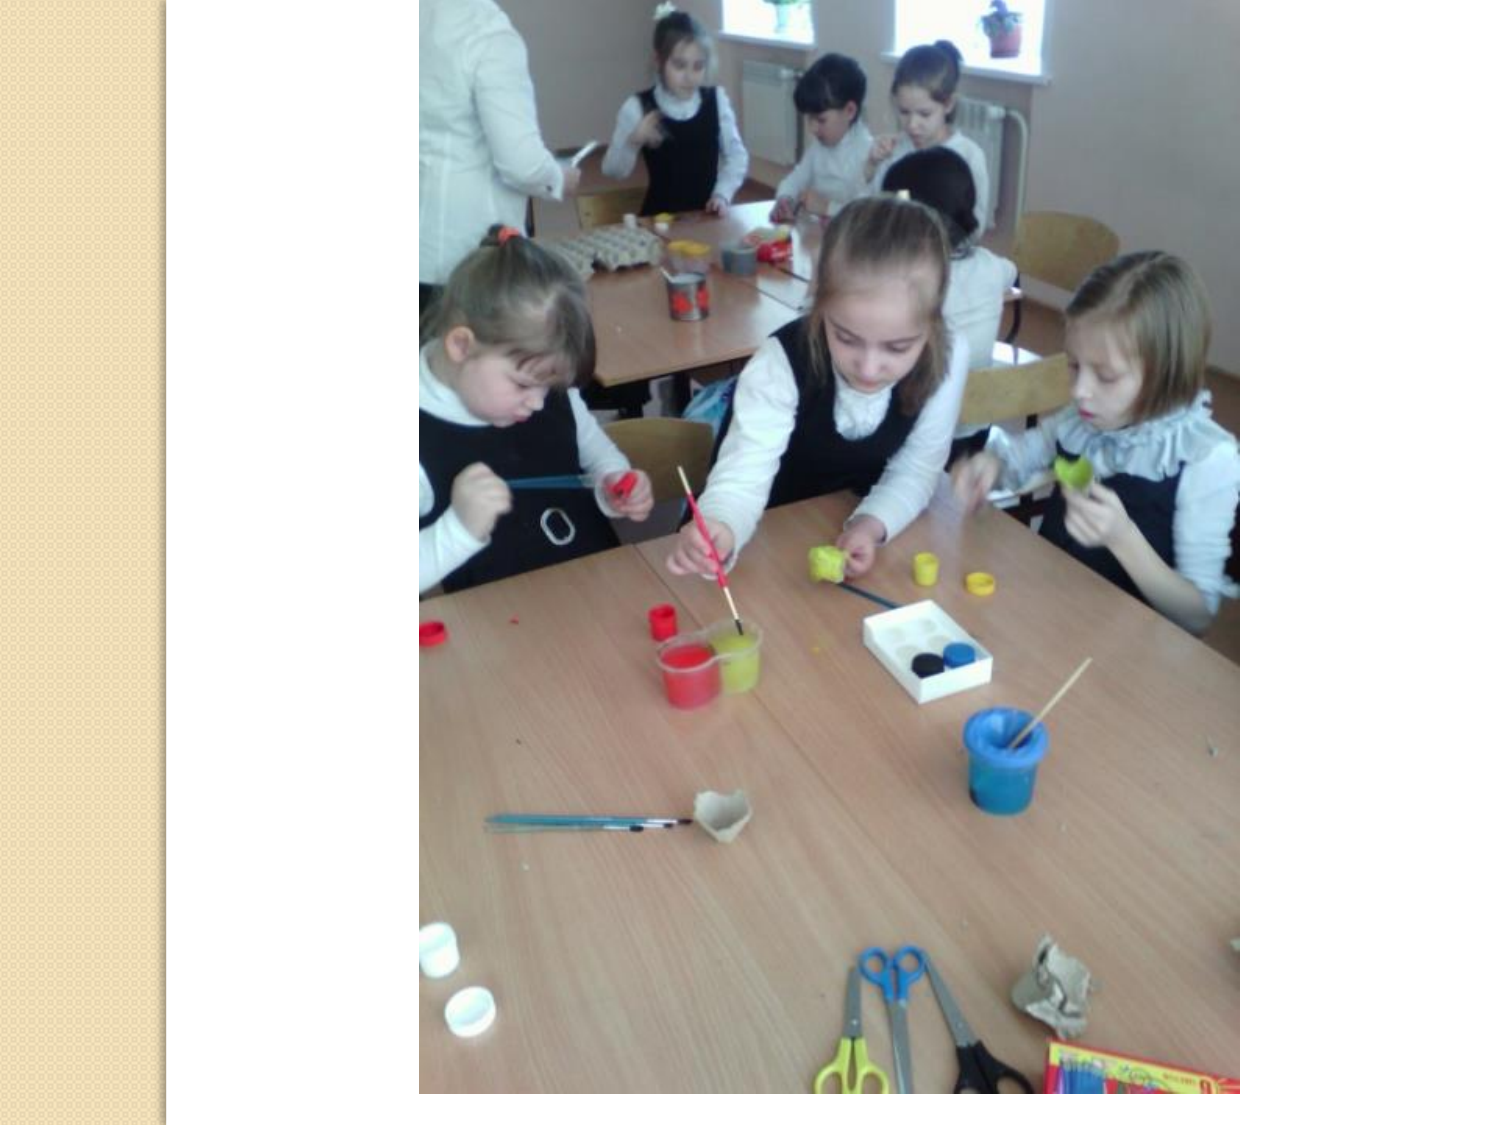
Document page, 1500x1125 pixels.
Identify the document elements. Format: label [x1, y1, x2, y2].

picture [418, 0, 1240, 1094]
